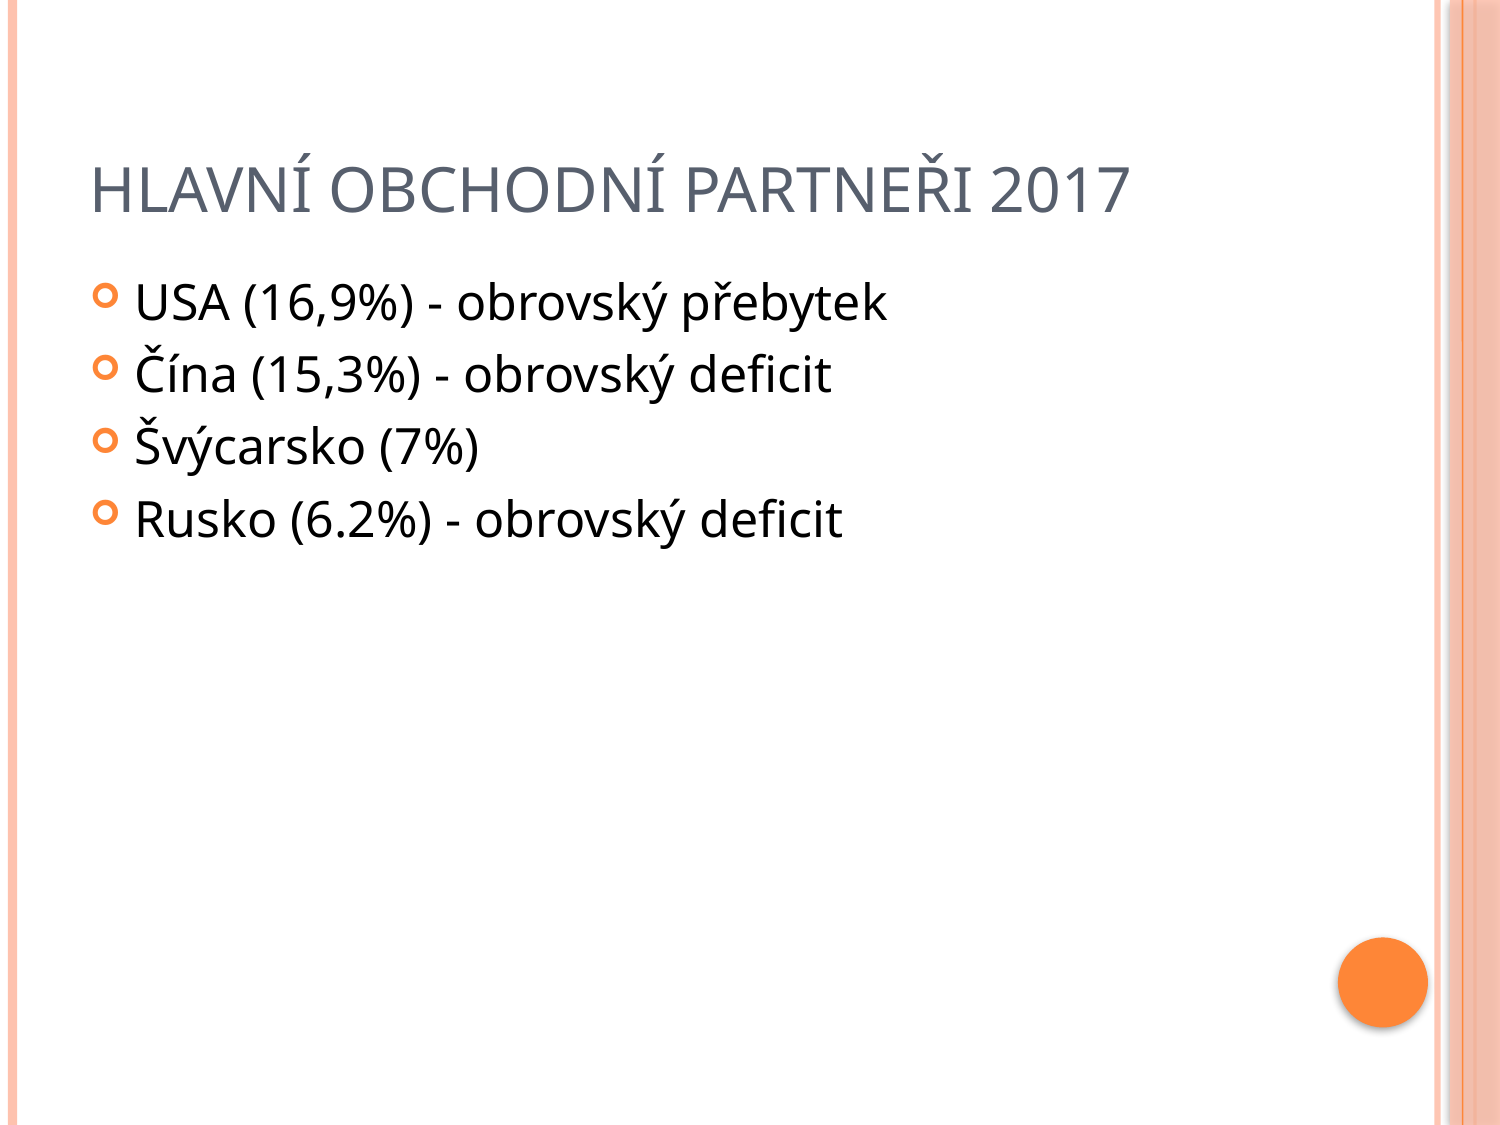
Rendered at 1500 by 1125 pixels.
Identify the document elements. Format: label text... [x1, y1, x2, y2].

title Hlavní obchodní partneři 2017 [75, 45, 1300, 233]
list USA (16,9%) - obrovský přebytek Čína (15,3%) - obrovský deficit Švýcarsko (7%) Rusko (6.2%) - obrovský deficit [75, 262, 1300, 1062]
